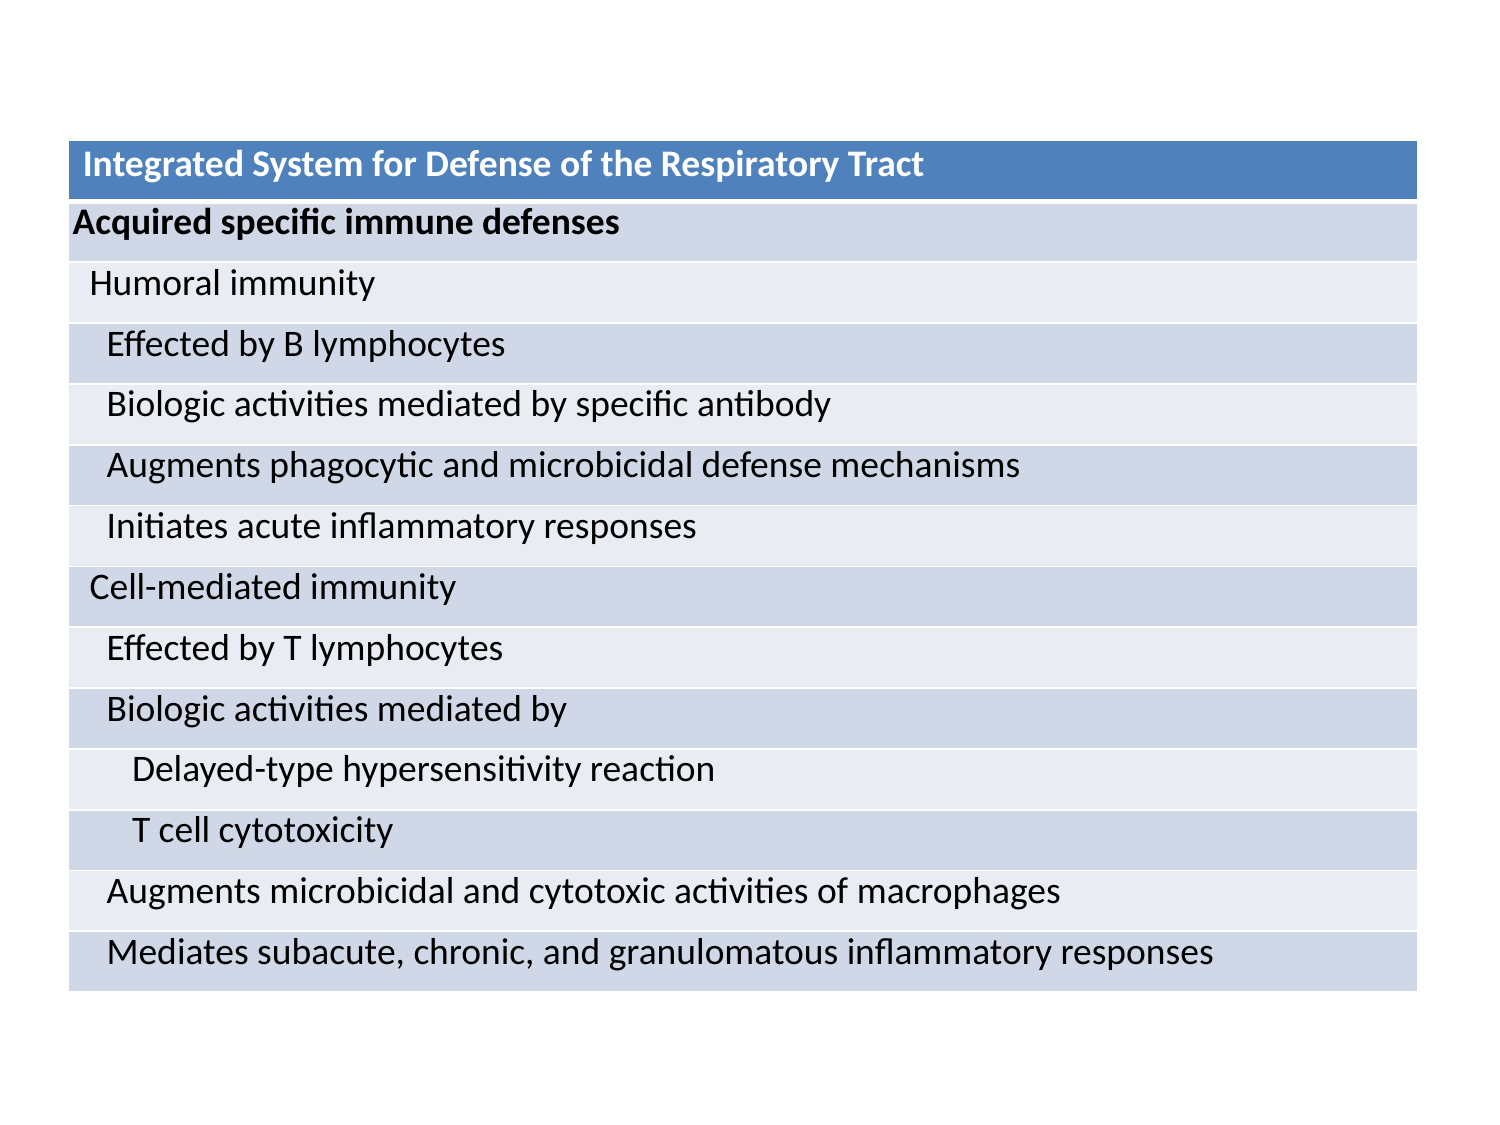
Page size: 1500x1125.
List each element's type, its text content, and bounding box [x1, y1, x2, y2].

table_cell Effected by B lymphocytes [69, 324, 1417, 383]
table_cell Mediates subacute, chronic, and granulomatous inflammatory responses [69, 932, 1417, 991]
table_cell Augments phagocytic and microbicidal defense mechanisms [69, 446, 1417, 505]
table_cell Effected by T lymphocytes [69, 628, 1417, 687]
table_cell Biologic activities mediated by specific antibody [69, 385, 1417, 444]
table_cell Biologic activities mediated by [69, 689, 1417, 748]
table_cell Cell-mediated immunity [69, 567, 1417, 626]
table_cell Augments microbicidal and cytotoxic activities of macrophages [69, 871, 1417, 930]
table_cell Acquired specific immune defenses [69, 204, 1417, 261]
table_cell Initiates acute inflammatory responses [69, 506, 1417, 566]
table_header Integrated System for Defense of the Respiratory Tract [69, 141, 1417, 199]
table_cell T cell cytotoxicity [69, 811, 1417, 870]
table_cell Delayed-type hypersensitivity reaction [69, 750, 1417, 809]
table_cell Humoral immunity [69, 263, 1417, 322]
